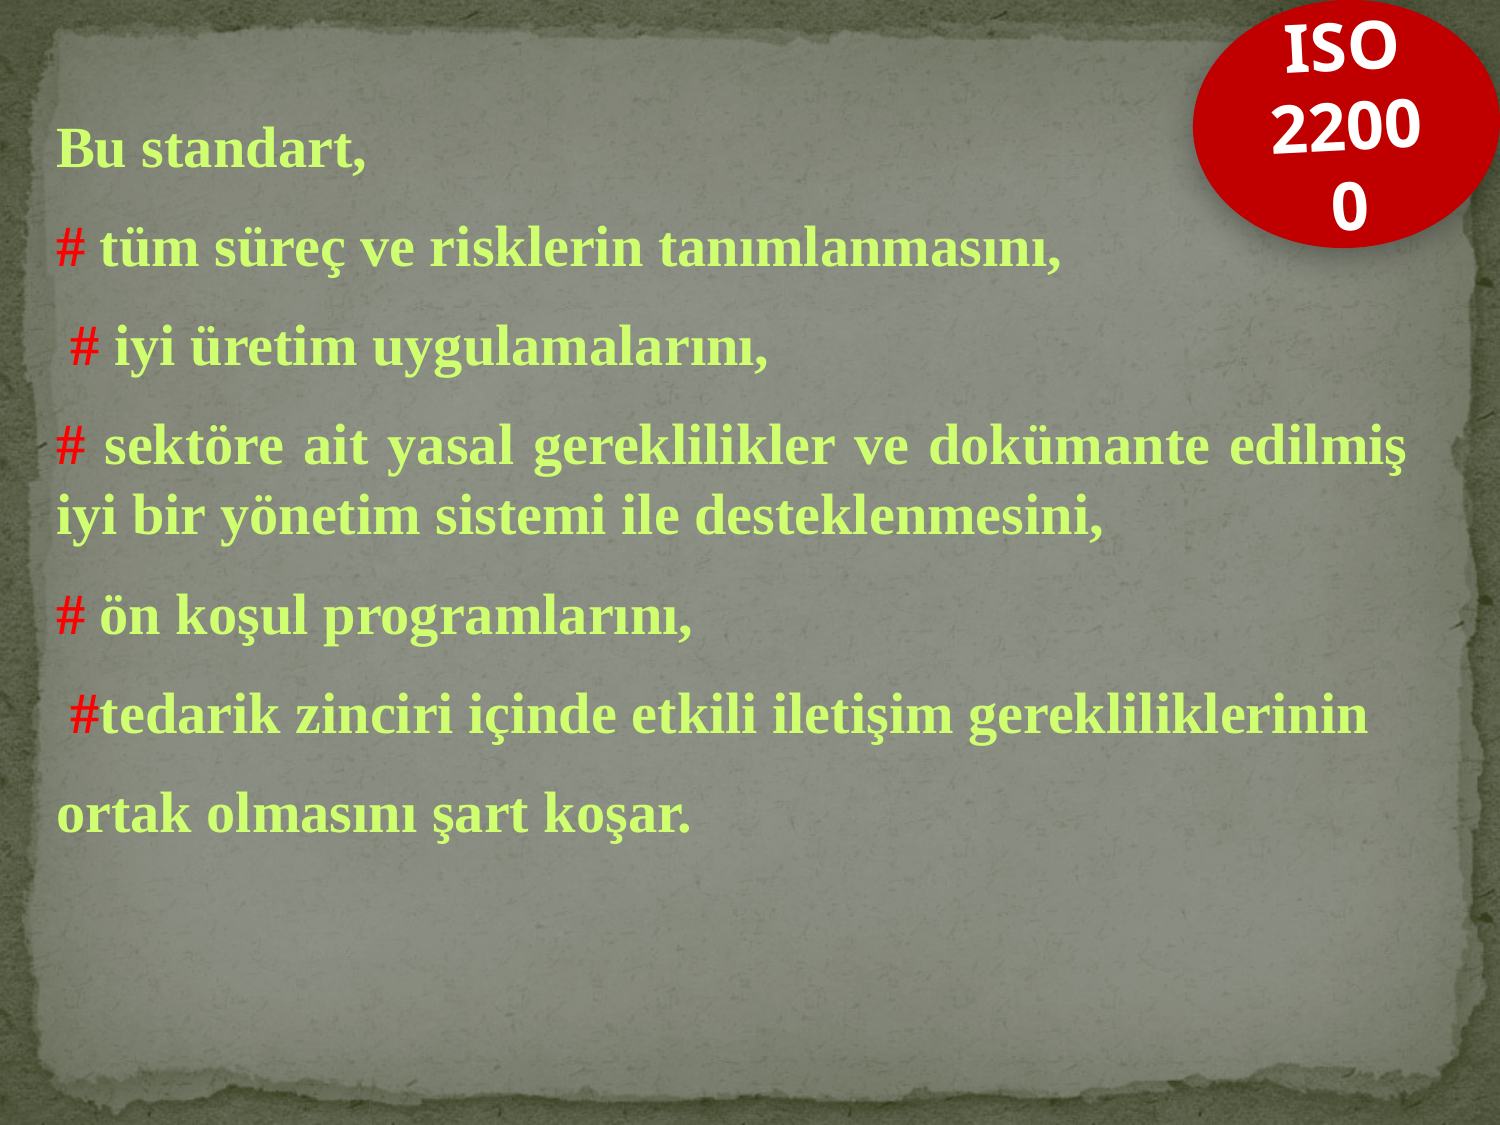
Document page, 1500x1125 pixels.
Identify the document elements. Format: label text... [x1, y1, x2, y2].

text_box Bu standart, # tüm süreç ve risklerin tanımlanmasını, # iyi üretim uygulamalarını, # sektöre ait yasal gereklilikler ve dokümante edilmiş iyi bir yönetim sistemi ile desteklenmesini, # ön koşul programlarını, #tedarik zinciri içinde etkili iletişim gerekliliklerinin ortak olmasını şart koşar. [41, 101, 1424, 1125]
text_box ISO 22000 [1189, 0, 1500, 252]
